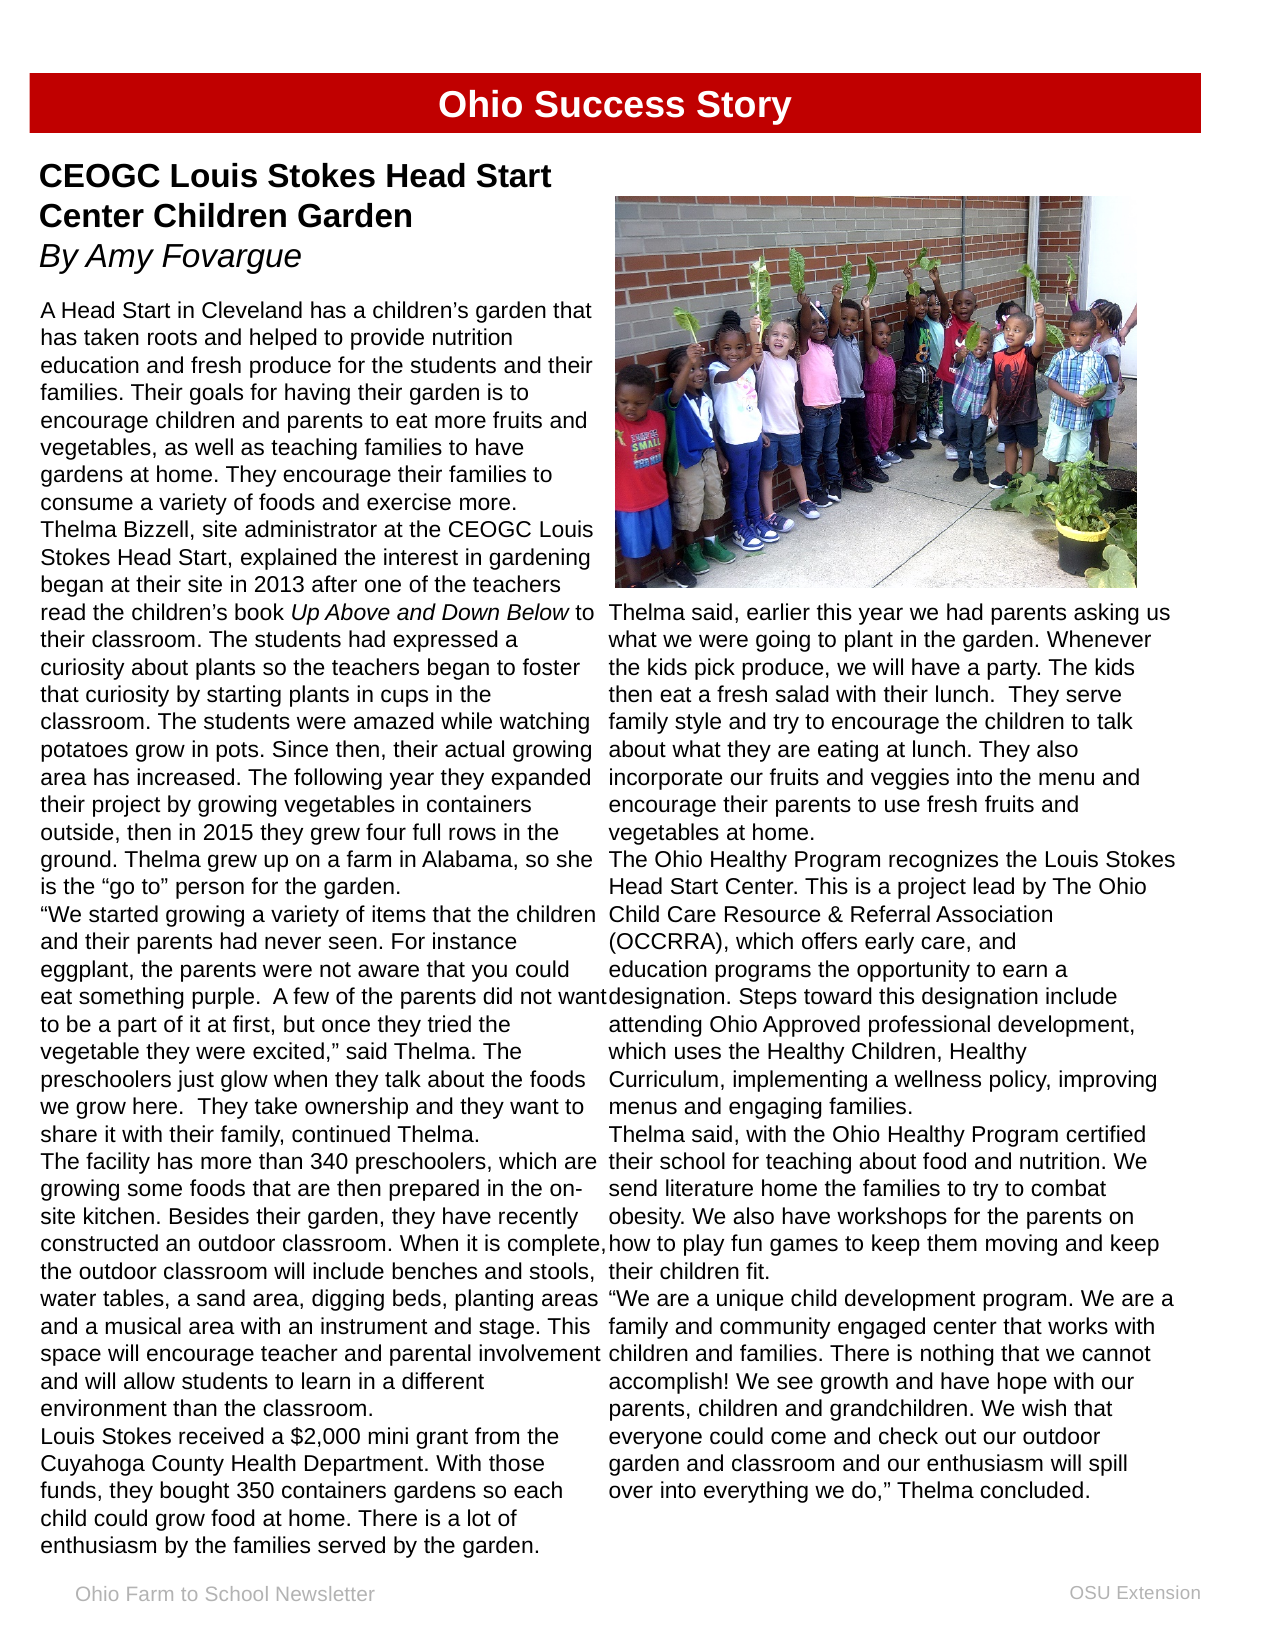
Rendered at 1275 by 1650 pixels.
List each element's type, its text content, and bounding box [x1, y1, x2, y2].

text_box A Head Start in Cleveland has a children’s garden that has taken roots and helped to provide nutrition education and fresh produce for the students and their families. Their goals for having their garden is to encourage children and parents to eat more fruits and vegetables, as well as teaching families to have gardens at home. They encourage their families to consume a variety of foods and exercise more. Thelma Bizzell, site administrator at the CEOGC Louis Stokes Head Start, explained the interest in gardening began at their site in 2013 after one of the teachers read the children’s book Up Above and Down Below to their classroom. The students had expressed a curiosity about plants so the teachers began to foster that curiosity by starting plants in cups in the classroom. The students were amazed while watching potatoes grow in pots. Since then, their actual growing area has increased. The following year they expanded their project by growing vegetables in containers outside, then in 2015 they grew four full rows in the ground. Thelma grew up on a farm in Alabama, so she is the “go to” person for the garden. “We started growing a variety of items that the children and their parents had never seen. For instance eggplant, the parents were not aware that you could eat something purple. A few of the parents did not want to be a part of it at first, but once they tried the vegetable they were excited,” said Thelma. The preschoolers just glow when they talk about the foods we grow here. They take ownership and they want to share it with their family, continued Thelma. The facility has more than 340 preschoolers, which are growing some foods that are then prepared in the on-site kitchen. Besides their garden, they have recently constructed an outdoor classroom. When it is complete, the outdoor classroom will include benches and stools, water tables, a sand area, digging beds, planting areas and a musical area with an instrument and stage. This space will encourage teacher and parental involvement and will allow students to learn in a different environment than the classroom. Louis Stokes received a $2,000 mini grant from the Cuyahoga County Health Department. With those funds, they bought 350 containers gardens so each child could grow food at home. There is a lot of enthusiasm by the families served by the garden. Thelma said, earlier this year we had parents asking us what we were going to plant in the garden. Whenever the kids pick produce, we will have a party. The kids then eat a fresh salad with their lunch. They serve family style and try to encourage the children to talk about what they are eating at lunch. They also incorporate our fruits and veggies into the menu and encourage their parents to use fresh fruits and vegetables at home. The Ohio Healthy Program recognizes the Louis Stokes Head Start Center. This is a project lead by The Ohio Child Care Resource & Referral Association (OCCRRA), which offers early care, and education programs the opportunity to earn a designation. Steps toward this designation include attending Ohio Approved professional development, which uses the Healthy Children, Healthy Curriculum, implementing a wellness policy, improving menus and engaging families. Thelma said, with the Ohio Healthy Program certified their school for teaching about food and nutrition. We send literature home the families to try to combat obesity. We also have workshops for the parents on how to play fun games to keep them moving and keep their children fit. “We are a unique child development program. We are a family and community engaged center that works with children and families. There is nothing that we cannot accomplish! We see growth and have hope with our parents, children and grandchildren. We wish that everyone could come and check out our outdoor garden and classroom and our enthusiasm will spill over into everything we do,” Thelma concluded. [25, 232, 1192, 1650]
picture [615, 196, 1137, 588]
text_box CEOGC Louis Stokes Head Start Center Children Garden By Amy Fovargue [24, 146, 1196, 373]
text_box Ohio Success Story [29, 73, 1201, 133]
footer OSU Extension [1192, 1580, 1202, 1650]
